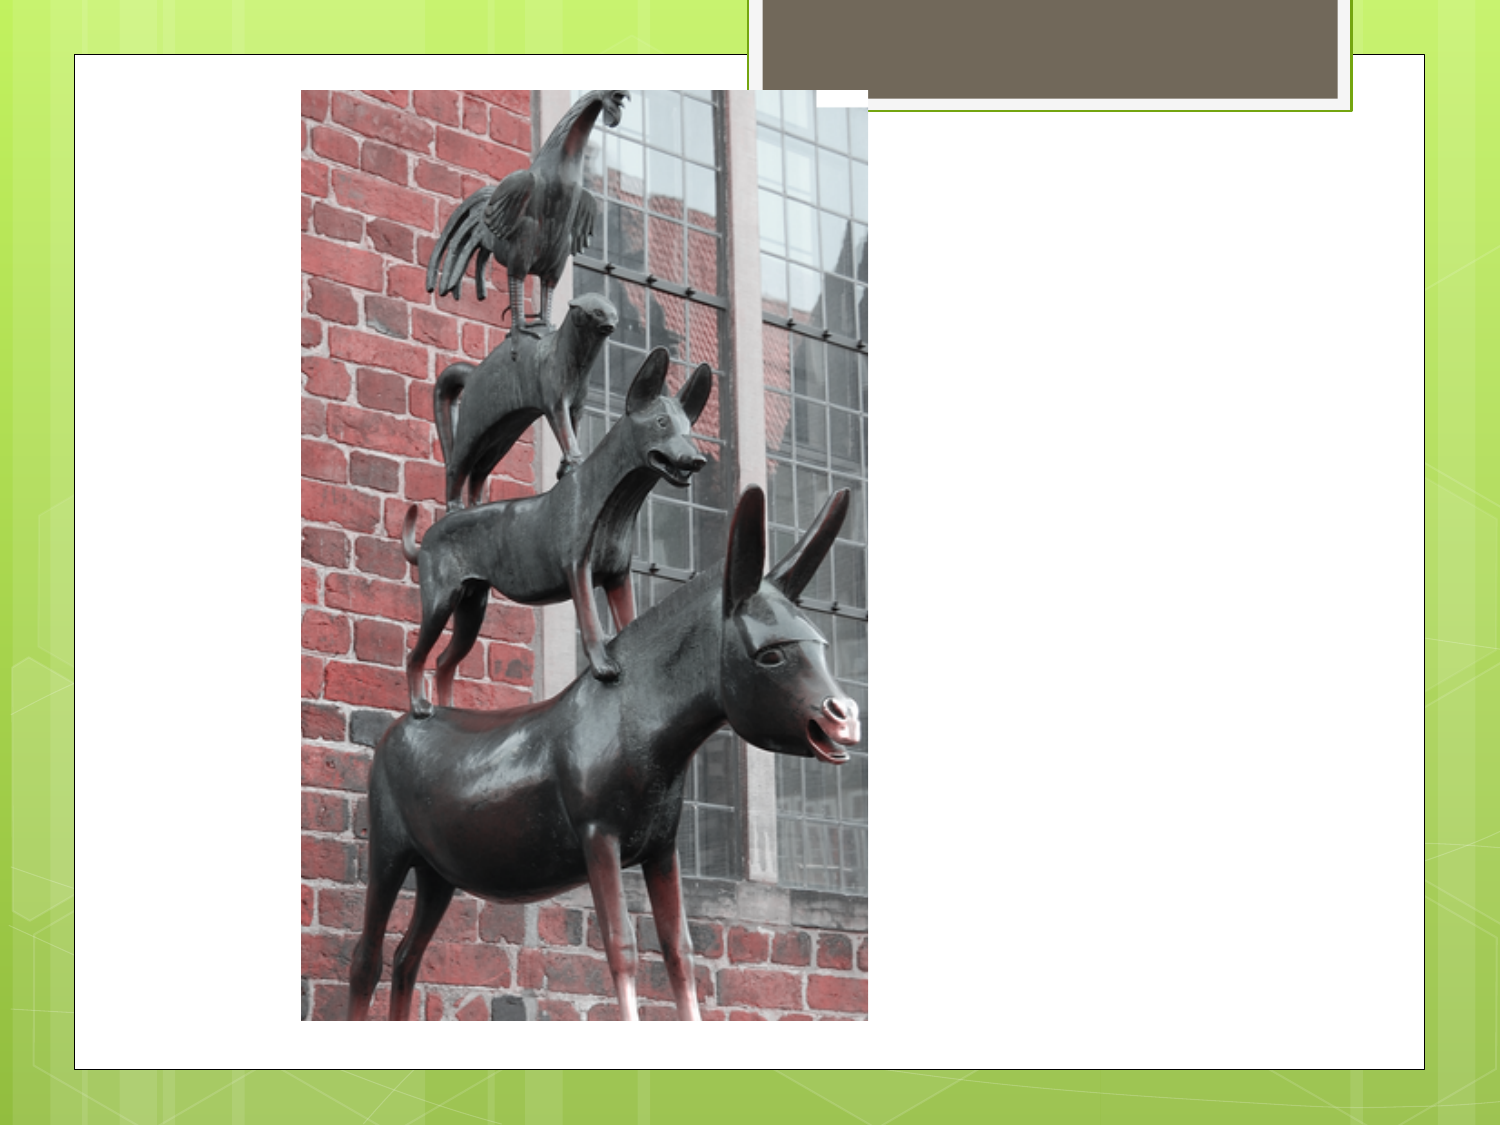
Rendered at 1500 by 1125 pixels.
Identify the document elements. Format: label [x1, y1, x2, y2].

list [300, 89, 869, 1021]
